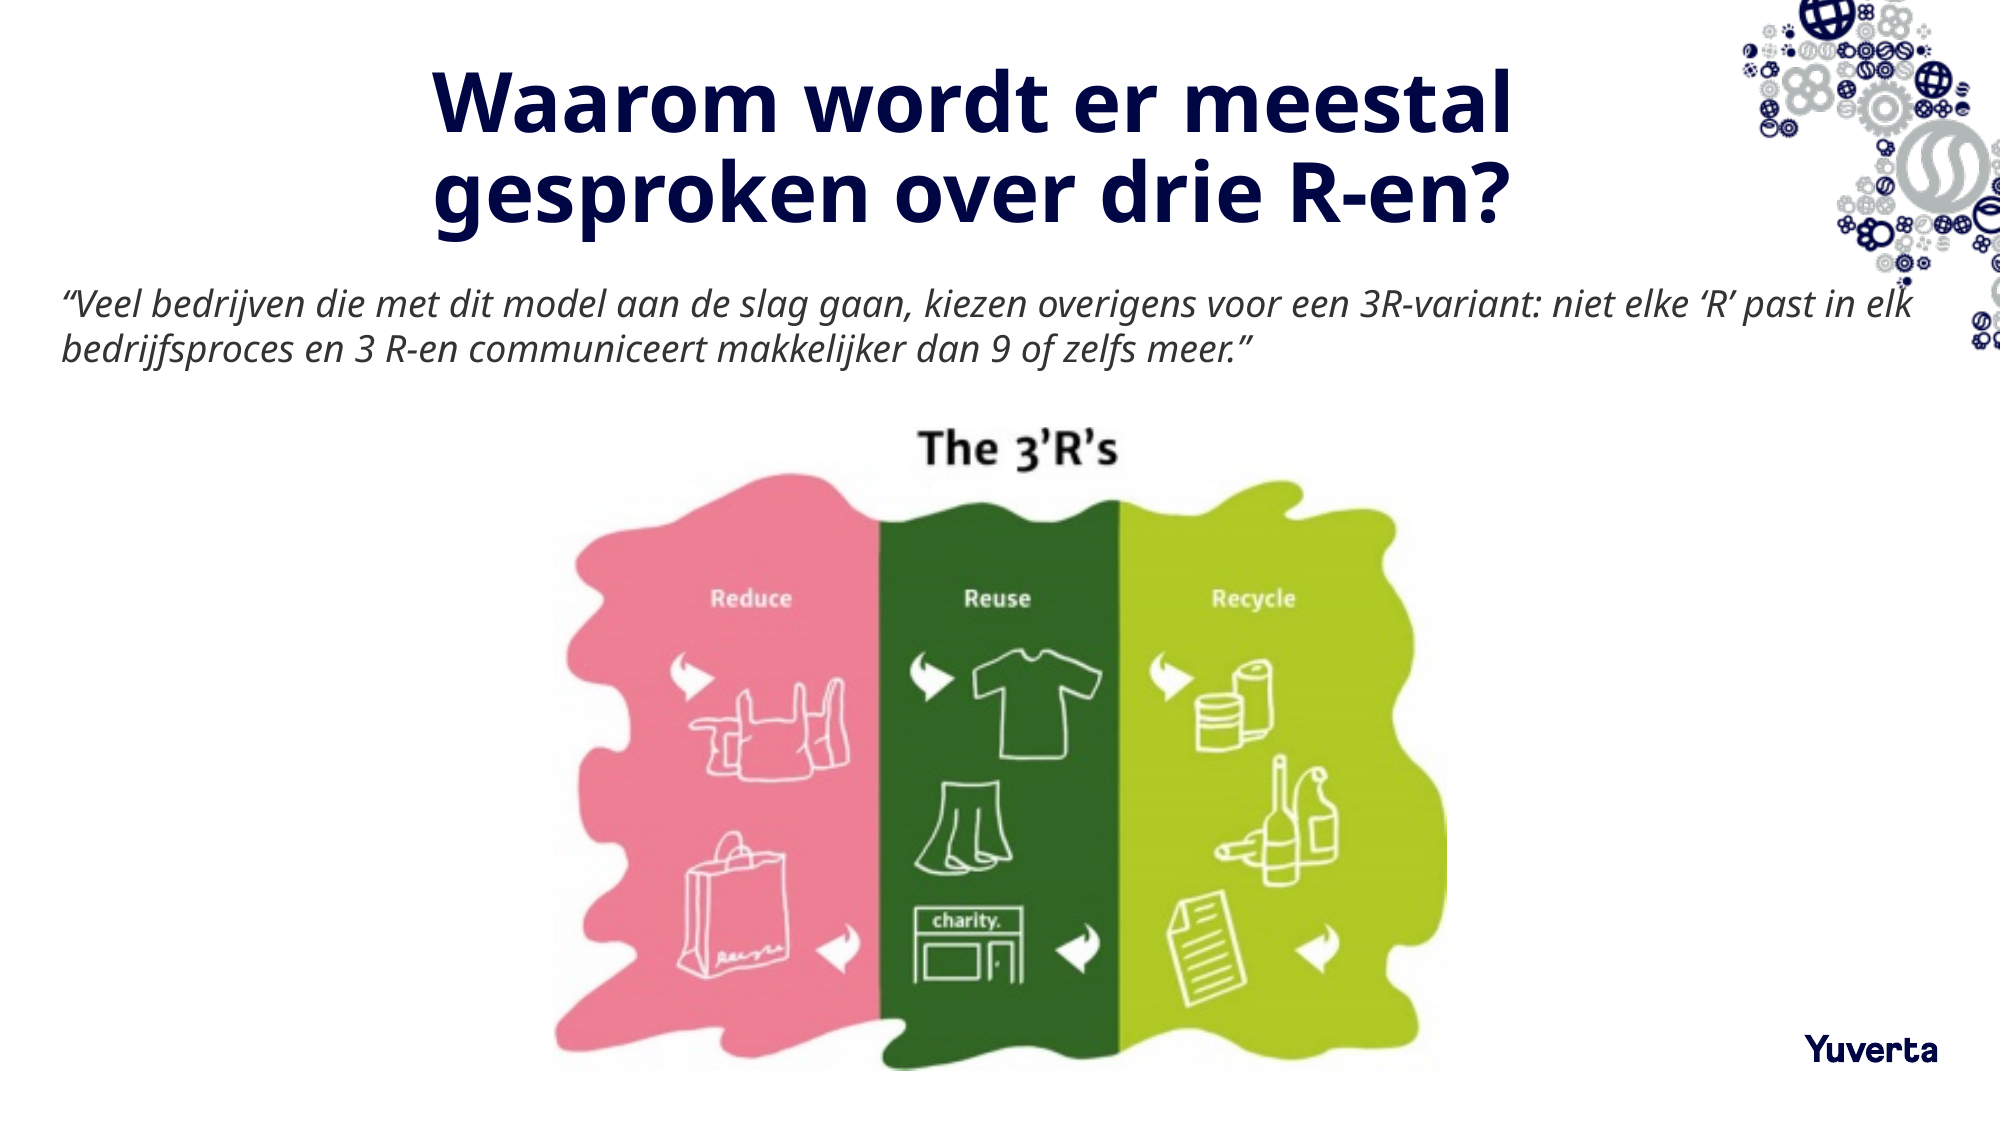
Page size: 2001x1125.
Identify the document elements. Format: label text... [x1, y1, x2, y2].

picture [0, 0, 2000, 1125]
list “Veel bedrijven die met dit model aan de slag gaan, kiezen overigens voor een 3R-variant: niet elke ‘R’ past in elk bedrijfsproces en 3 R-en communiceert makkelijker dan 9 of zelfs meer.” [60, 280, 1940, 1006]
title Waarom wordt er meestal gesproken over drie R-en? [432, 54, 1942, 161]
